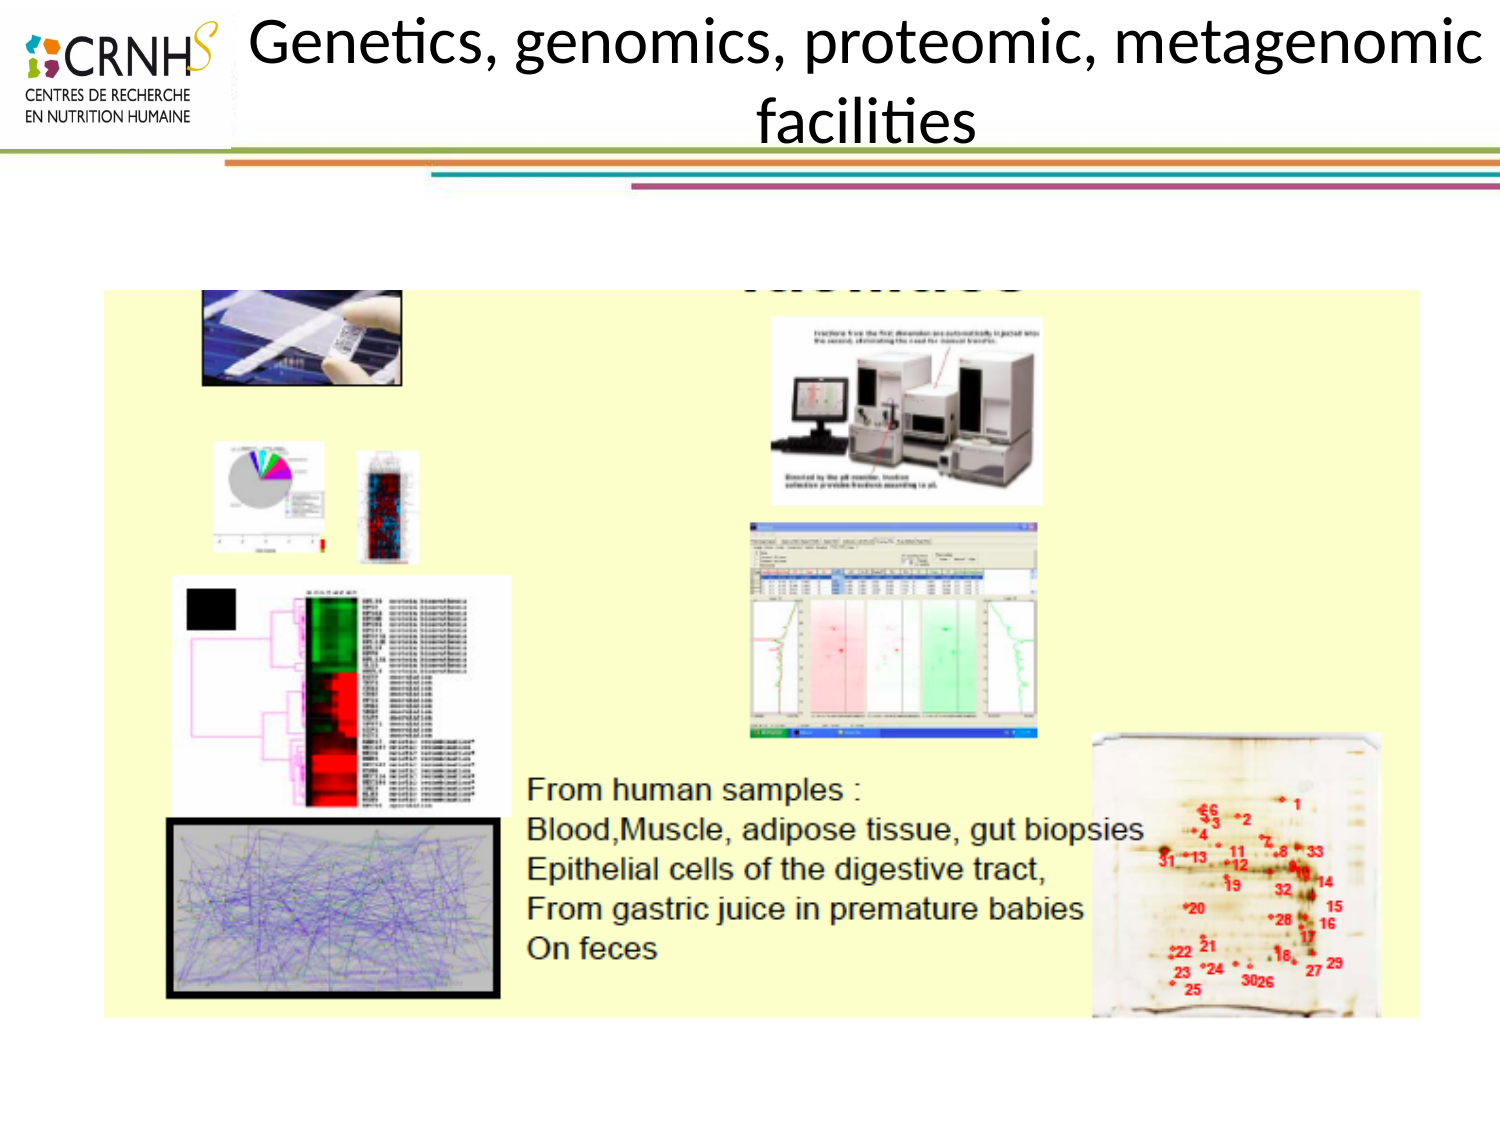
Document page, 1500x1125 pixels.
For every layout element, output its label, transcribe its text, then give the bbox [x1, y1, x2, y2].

picture [0, 0, 1500, 1125]
title Genetics, genomics, proteomic, metagenomic facilities [228, 0, 1500, 172]
